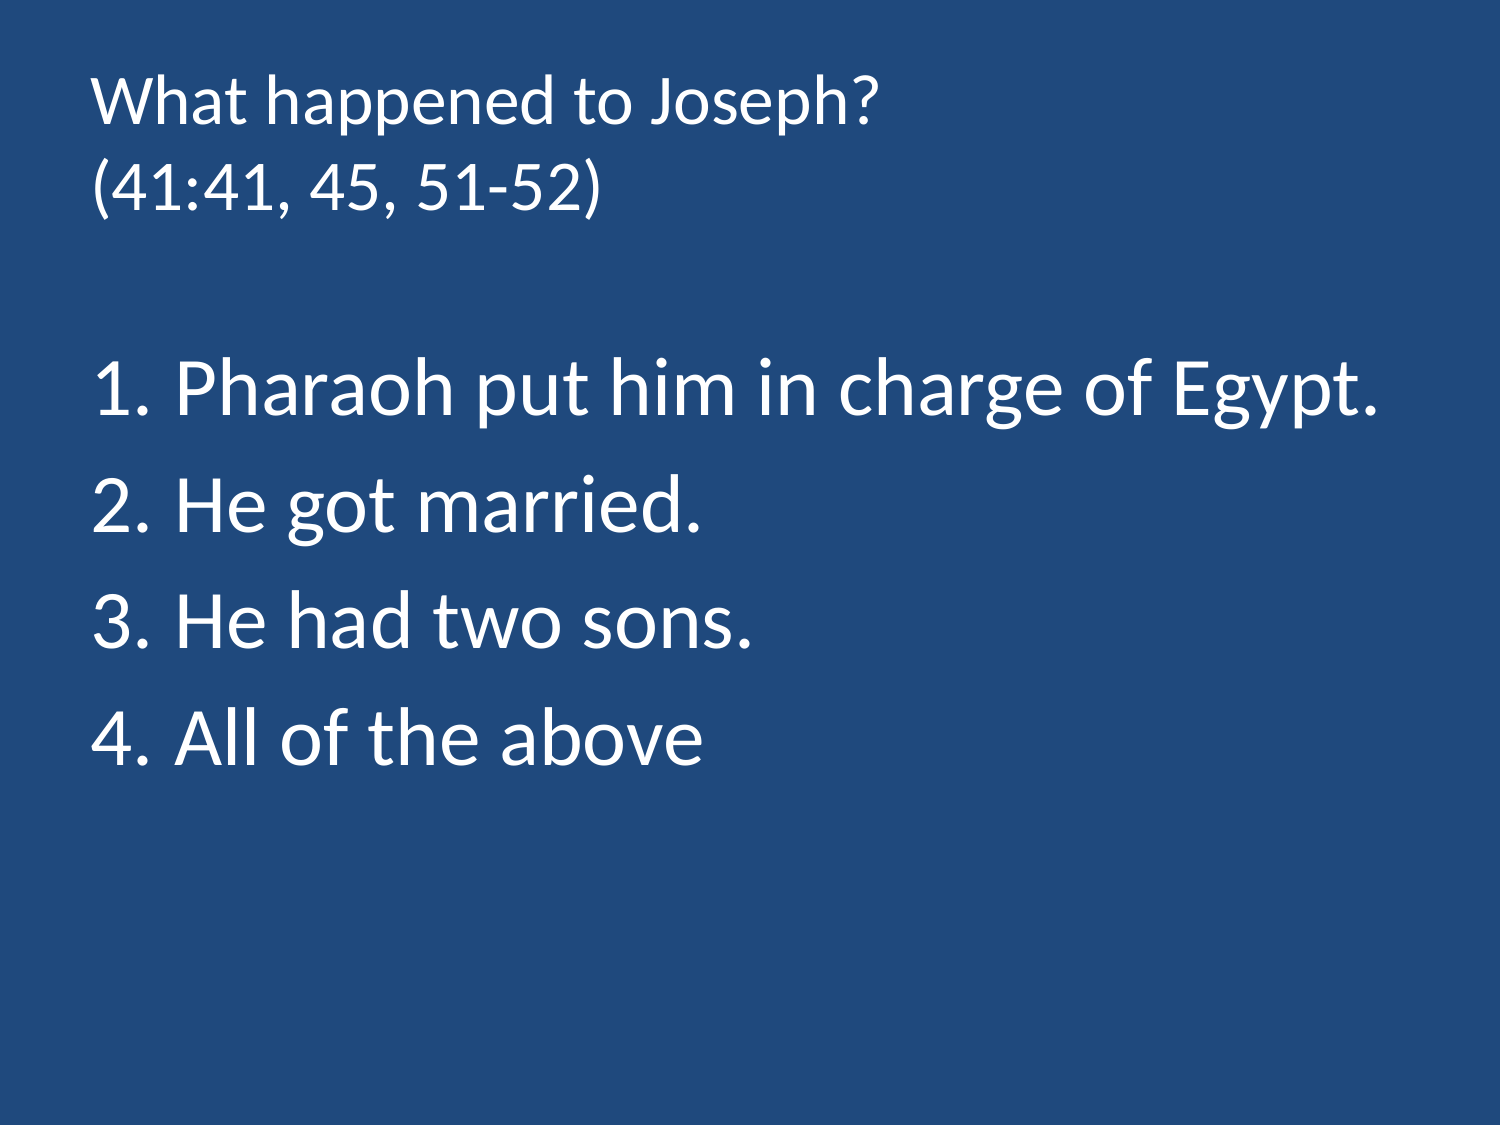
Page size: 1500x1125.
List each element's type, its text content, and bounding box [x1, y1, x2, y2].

title What happened to Joseph? (41:41, 45, 51-52) [75, 45, 1425, 233]
list Pharaoh put him in charge of Egypt. He got married. He had two sons. All of the above [75, 324, 1425, 1005]
